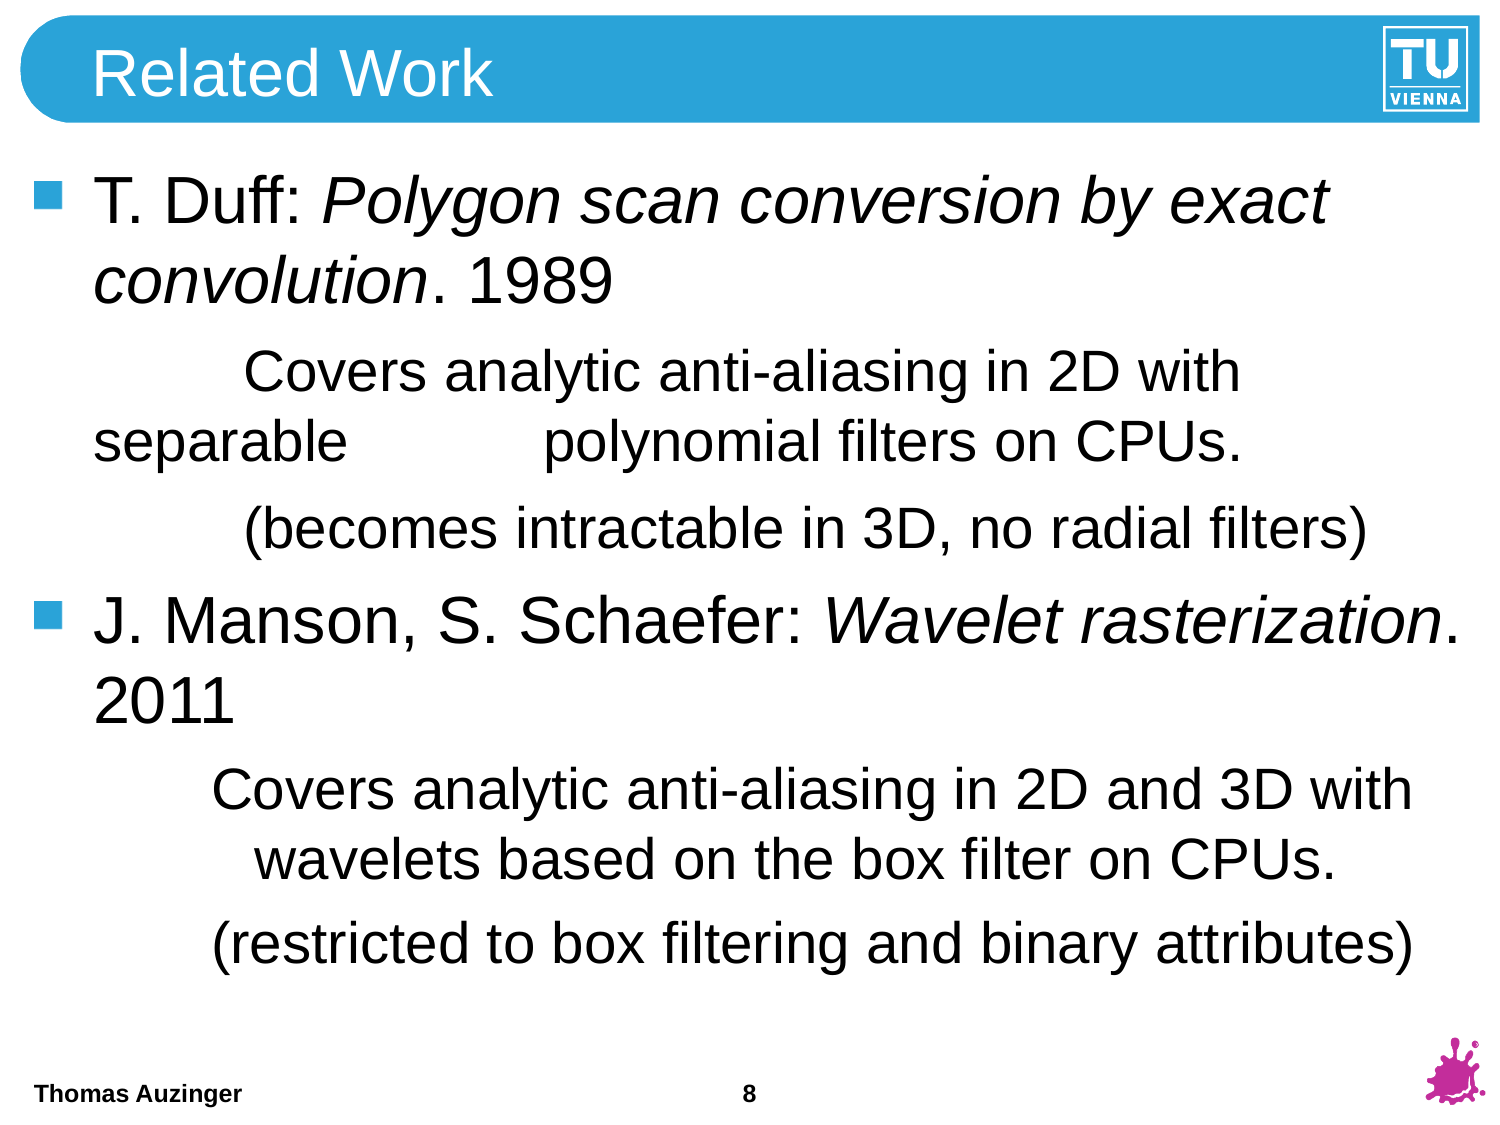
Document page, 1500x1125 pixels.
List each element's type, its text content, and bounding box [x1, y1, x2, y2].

title Related Work [76, 6, 1351, 132]
slide_number 8 [660, 1067, 839, 1118]
footer Thomas Auzinger [18, 1067, 636, 1118]
list T. Duff: Polygon scan conversion by exact convolution. 1989 Covers analytic anti-aliasing in 2D with separable polynomial filters on CPUs. (becomes intractable in 3D, no radial filters) J. Manson, S. Schaefer: Wavelet rasterization. 2011 Covers analytic anti-aliasing in 2D and 3D with wavelets based on the box filter on CPUs. (restricted to box filtering and binary attributes) [19, 148, 1481, 1048]
picture [34, 601, 65, 632]
picture [34, 181, 65, 212]
